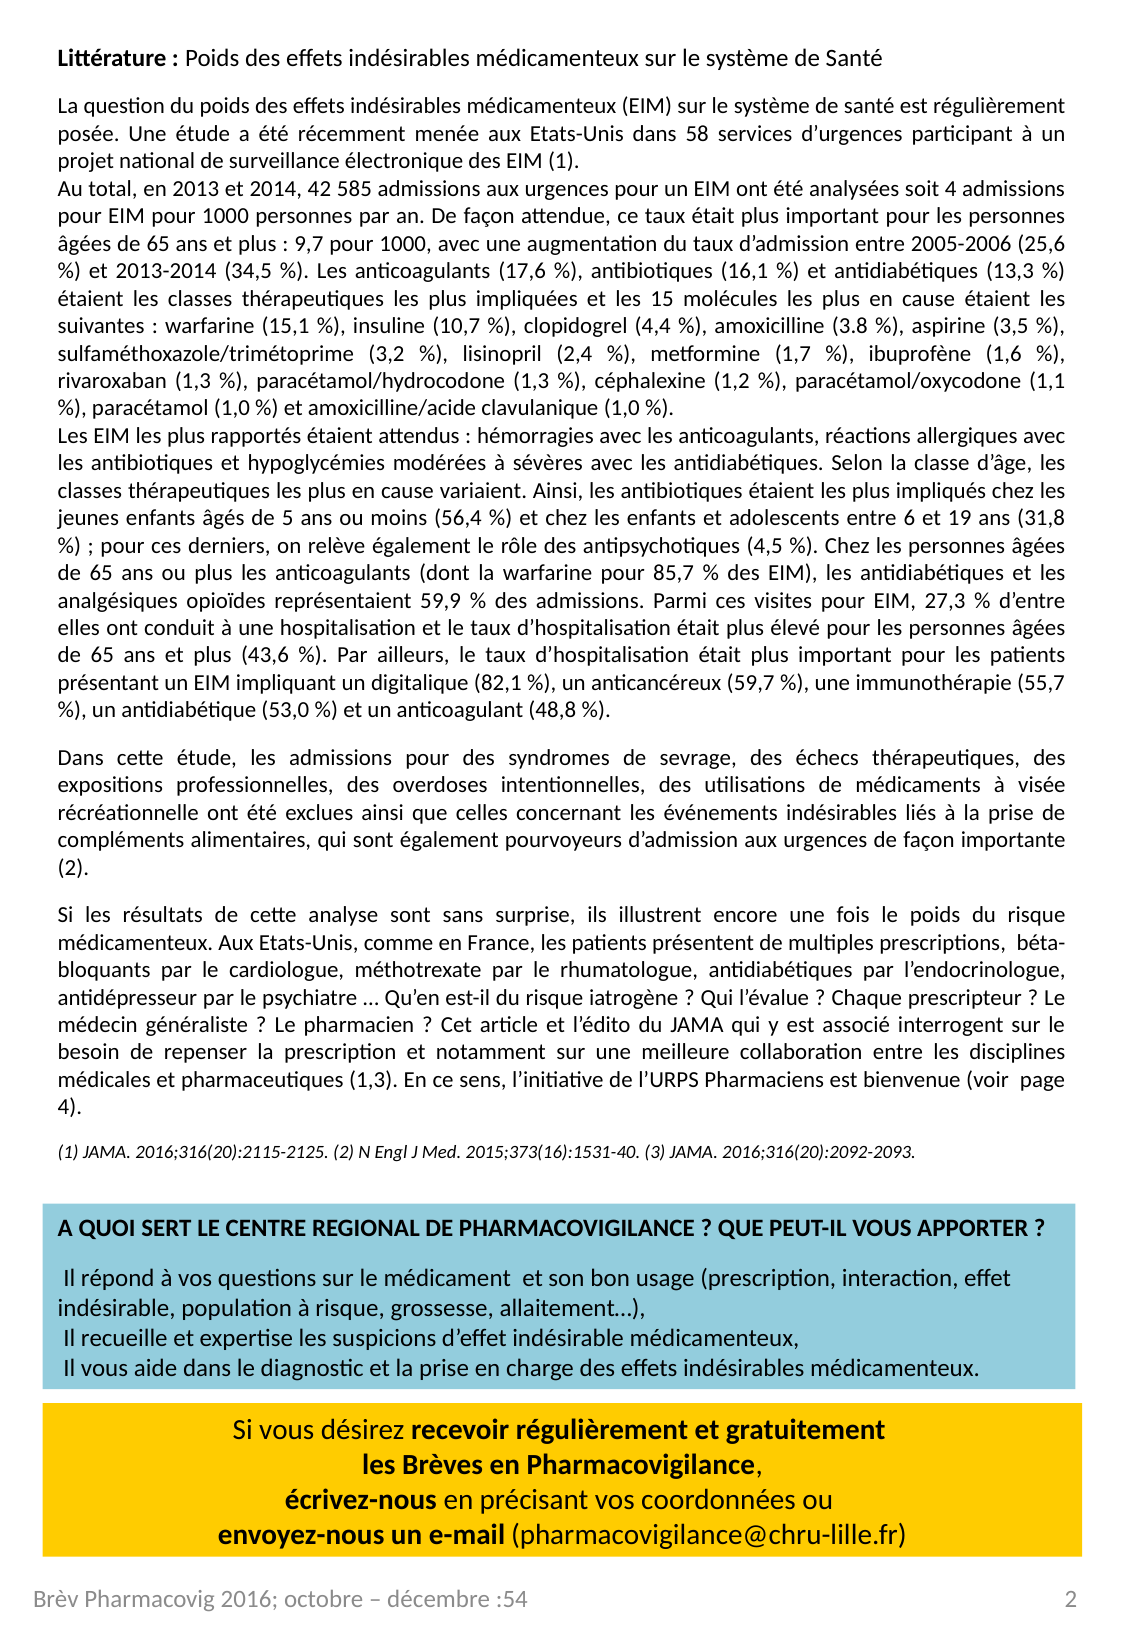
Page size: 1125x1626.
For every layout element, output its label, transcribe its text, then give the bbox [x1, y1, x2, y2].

text_box Littérature : Poids des effets indésirables médicamenteux sur le système de Santé La question du poids des effets indésirables médicamenteux (EIM) sur le système de santé est régulièrement posée. Une étude a été récemment menée aux Etats-Unis dans 58 services d’urgences participant à un projet national de surveillance électronique des EIM (1). Au total, en 2013 et 2014, 42 585 admissions aux urgences pour un EIM ont été analysées soit 4 admissions pour EIM pour 1000 personnes par an. De façon attendue, ce taux était plus important pour les personnes âgées de 65 ans et plus : 9,7 pour 1000, avec une augmentation du taux d’admission entre 2005-2006 (25,6 %) et 2013-2014 (34,5 %). Les anticoagulants (17,6 %), antibiotiques (16,1 %) et antidiabétiques (13,3 %) étaient les classes thérapeutiques les plus impliquées et les 15 molécules les plus en cause étaient les suivantes : warfarine (15,1 %), insuline (10,7 %), clopidogrel (4,4 %), amoxicilline (3.8 %), aspirine (3,5 %), sulfaméthoxazole/trimétoprime (3,2 %), lisinopril (2,4 %), metformine (1,7 %), ibuprofène (1,6 %), rivaroxaban (1,3 %), paracétamol/hydrocodone (1,3 %), céphalexine (1,2 %), paracétamol/oxycodone (1,1 %), paracétamol (1,0 %) et amoxicilline/acide clavulanique (1,0 %). Les EIM les plus rapportés étaient attendus : hémorragies avec les anticoagulants, réactions allergiques avec les antibiotiques et hypoglycémies modérées à sévères avec les antidiabétiques. Selon la classe d’âge, les classes thérapeutiques les plus en cause variaient. Ainsi, les antibiotiques étaient les plus impliqués chez les jeunes enfants âgés de 5 ans ou moins (56,4 %) et chez les enfants et adolescents entre 6 et 19 ans (31,8 %) ; pour ces derniers, on relève également le rôle des antipsychotiques (4,5 %). Chez les personnes âgées de 65 ans ou plus les anticoagulants (dont la warfarine pour 85,7 % des EIM), les antidiabétiques et les analgésiques opioïdes représentaient 59,9 % des admissions. Parmi ces visites pour EIM, 27,3 % d’entre elles ont conduit à une hospitalisation et le taux d’hospitalisation était plus élevé pour les personnes âgées de 65 ans et plus (43,6 %). Par ailleurs, le taux d’hospitalisation était plus important pour les patients présentant un EIM impliquant un digitalique (82,1 %), un anticancéreux (59,7 %), une immunothérapie (55,7 %), un antidiabétique (53,0 %) et un anticoagulant (48,8 %). Dans cette étude, les admissions pour des syndromes de sevrage, des échecs thérapeutiques, des expositions professionnelles, des overdoses intentionnelles, des utilisations de médicaments à visée récréationnelle ont été exclues ainsi que celles concernant les événements indésirables liés à la prise de compléments alimentaires, qui sont également pourvoyeurs d’admission aux urgences de façon importante (2). Si les résultats de cette analyse sont sans surprise, ils illustrent encore une fois le poids du risque médicamenteux. Aux Etats-Unis, comme en France, les patients présentent de multiples prescriptions, béta-bloquants par le cardiologue, méthotrexate par le rhumatologue, antidiabétiques par l’endocrinologue, antidépresseur par le psychiatre … Qu’en est-il du risque iatrogène ? Qui l’évalue ? Chaque prescripteur ? Le médecin généraliste ? Le pharmacien ? Cet article et l’édito du JAMA qui y est associé interrogent sur le besoin de repenser la prescription et notamment sur une meilleure collaboration entre les disciplines médicales et pharmaceutiques (1,3). En ce sens, l’initiative de l’URPS Pharmaciens est bienvenue (voir page 4). (1) JAMA. 2016;316(20):2115-2125. (2) N Engl J Med. 2015;373(16):1531-40. (3) JAMA. 2016;316(20):2092-2093. [42, 33, 1083, 1170]
slide_number 2 [1011, 1554, 1093, 1625]
footer Brèv Pharmacovig 2016; octobre – décembre :54 [18, 1554, 740, 1625]
text_box Si vous désirez recevoir régulièrement et gratuitement les Brèves en Pharmacovigilance, écrivez-nous en précisant vos coordonnées ou envoyez-nous un e-mail (pharmacovigilance@chru-lille.fr) [42, 1403, 1083, 1557]
text_box A QUOI SERT LE CENTRE REGIONAL DE PHARMACOVIGILANCE ? QUE PEUT-IL VOUS APPORTER ? Il répond à vos questions sur le médicament et son bon usage (prescription, interaction, effet indésirable, population à risque, grossesse, allaitement…), Il recueille et expertise les suspicions d’effet indésirable médicamenteux, Il vous aide dans le diagnostic et la prise en charge des effets indésirables médicamenteux. [42, 1203, 1076, 1390]
